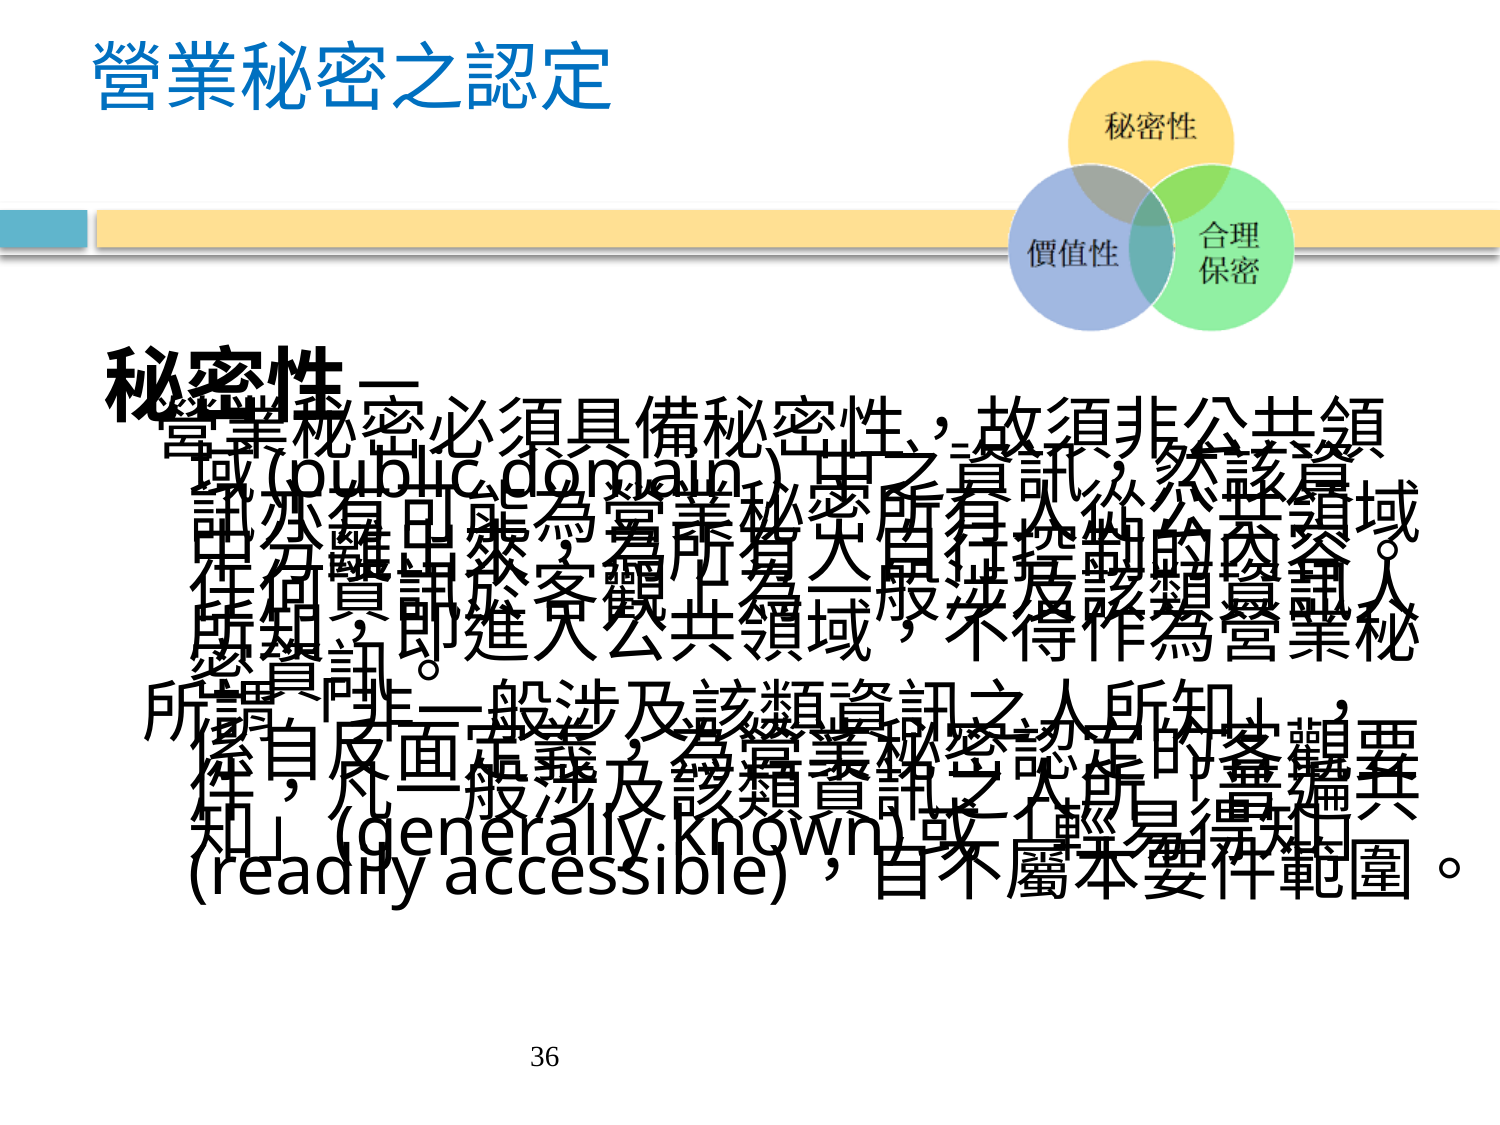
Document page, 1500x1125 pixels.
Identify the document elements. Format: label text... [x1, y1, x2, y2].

picture [962, 54, 1353, 341]
title 營業秘密之認定 [75, 0, 1425, 149]
footer 36 [99, 1024, 990, 1085]
list 秘密性－ 營業秘密必須具備秘密性，故須非公共領域(public domain ) 中之資訊，然該資訊亦有可能為營業秘密所有人從公共領域中分離出來，為所有人自行控制的內容。任何資訊於客觀上為一般涉及該類資訊人所知，即進入公共領域，不得作為營業秘密資訊。 所謂「非一般涉及該類資訊之人所知」，係自反面定義，為營業秘密認定的客觀要件，凡一般涉及該類資訊之人所「普遍共知」(generally known)或「輕易得知」(readily accessible)，自不屬本要件範圍。 [88, 326, 1439, 1125]
